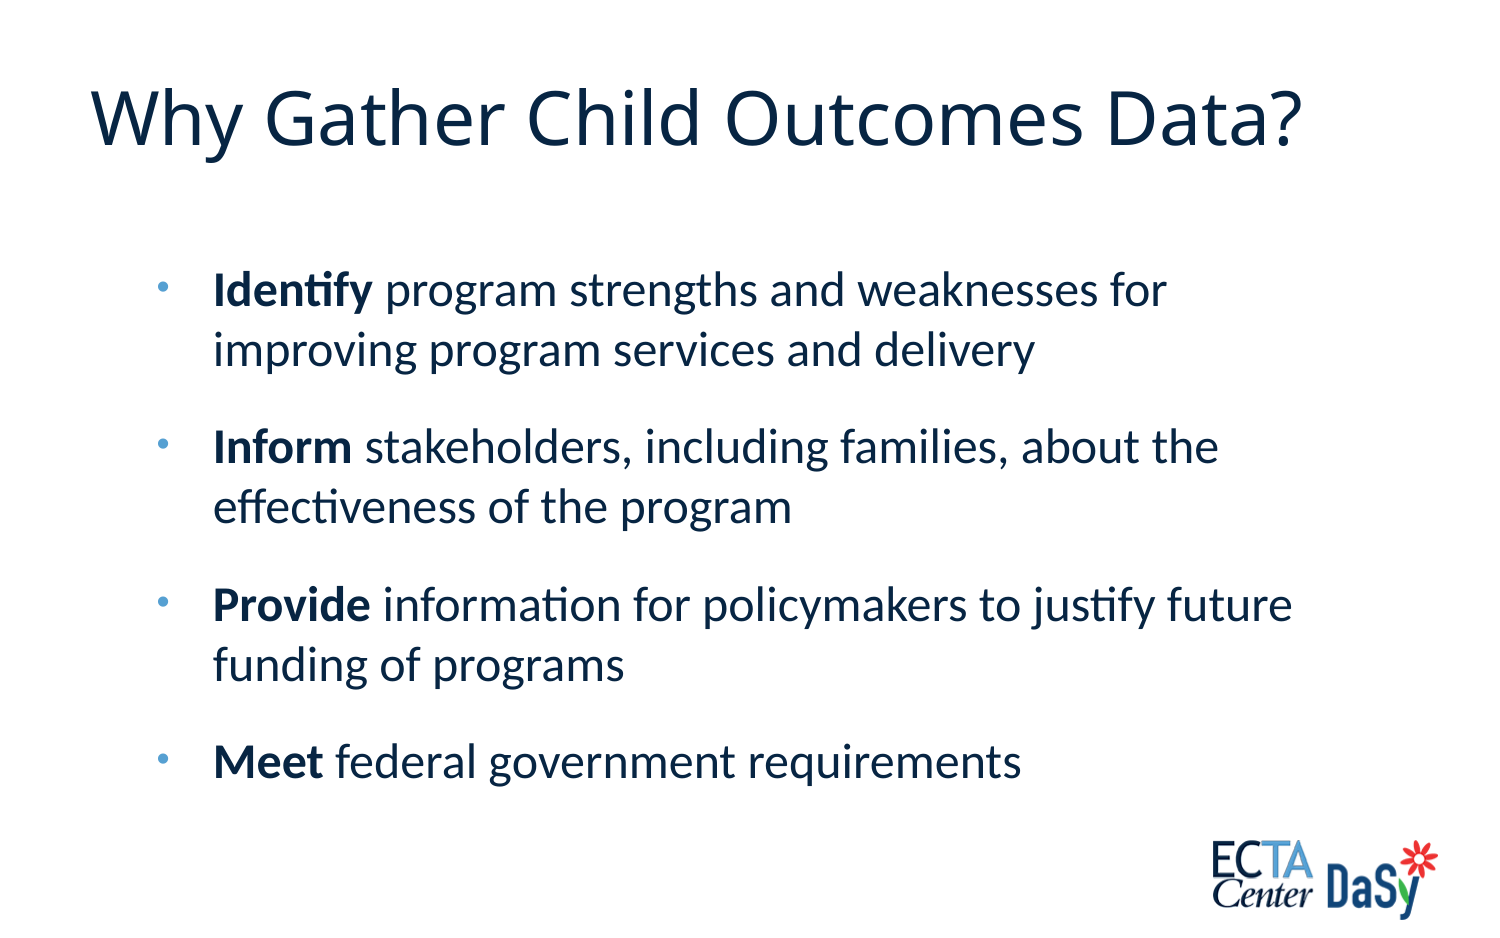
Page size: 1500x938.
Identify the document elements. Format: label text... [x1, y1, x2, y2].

text_box Identify program strengths and weaknesses for improving program services and delivery Inform stakeholders, including families, about the effectiveness of the program Provide information for policymakers to justify future funding of programs Meet federal government requirements [156, 256, 1359, 789]
title Why Gather Child Outcomes Data? [75, 37, 1425, 194]
picture [1212, 831, 1438, 922]
